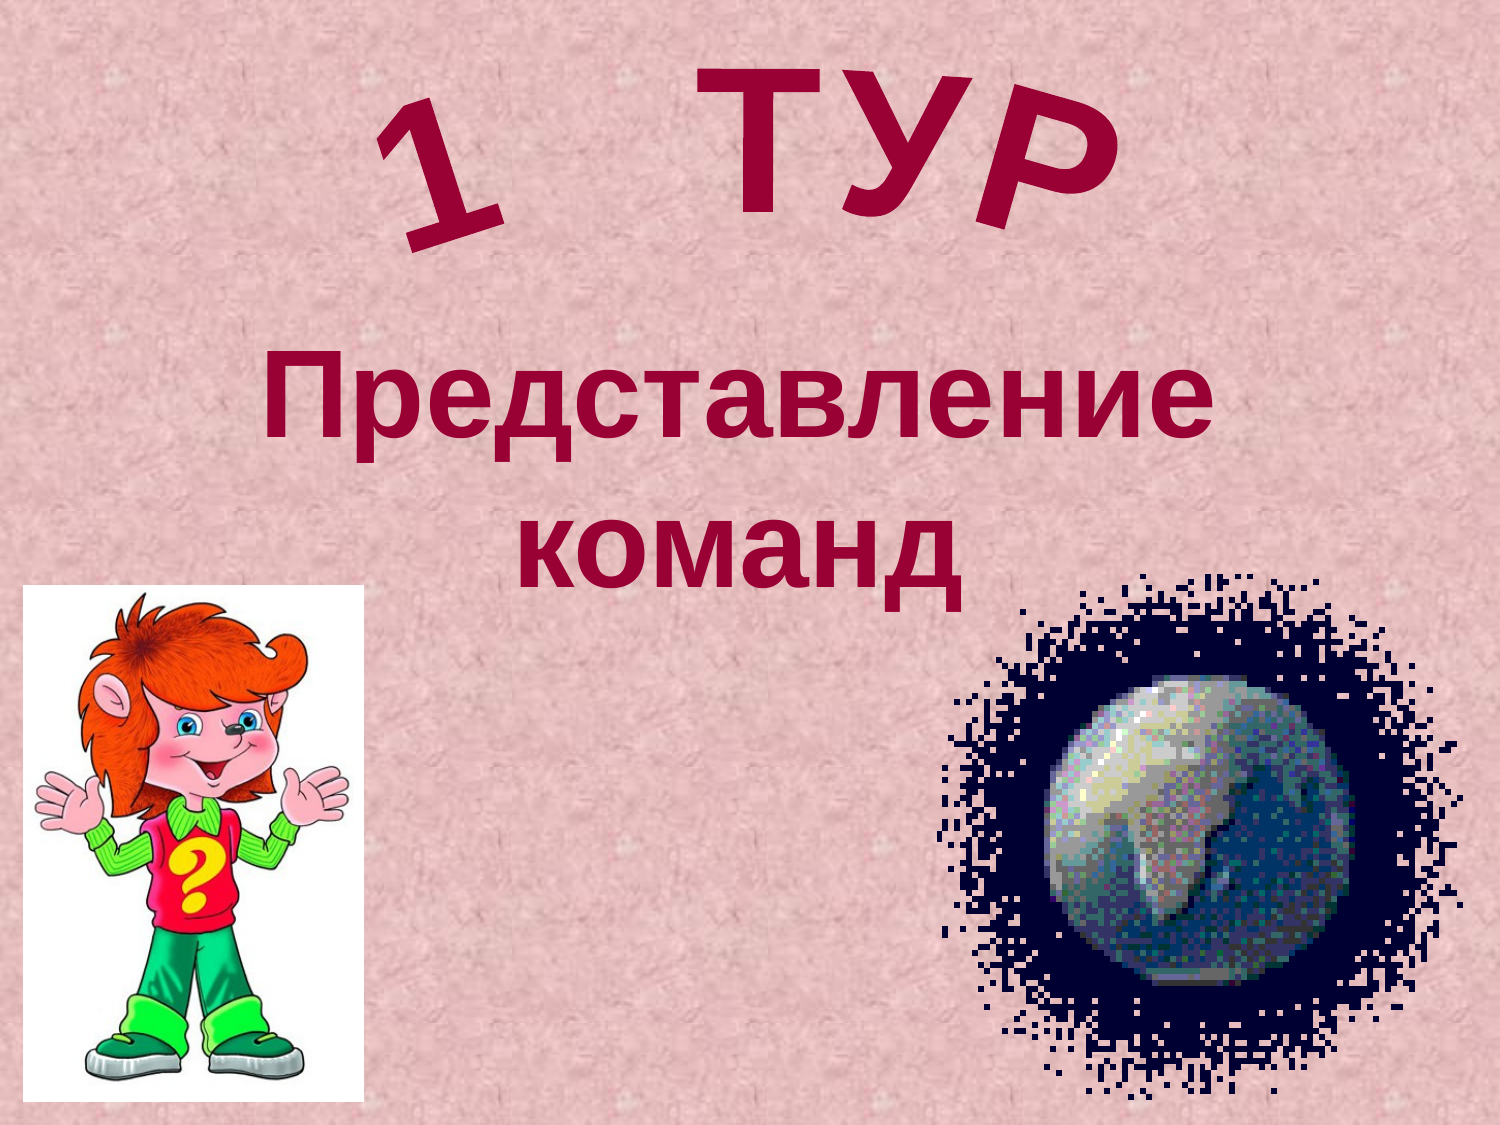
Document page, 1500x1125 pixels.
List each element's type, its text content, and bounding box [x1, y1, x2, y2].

picture [0, 0, 1500, 1125]
text_box Представление команд [70, 304, 1406, 620]
